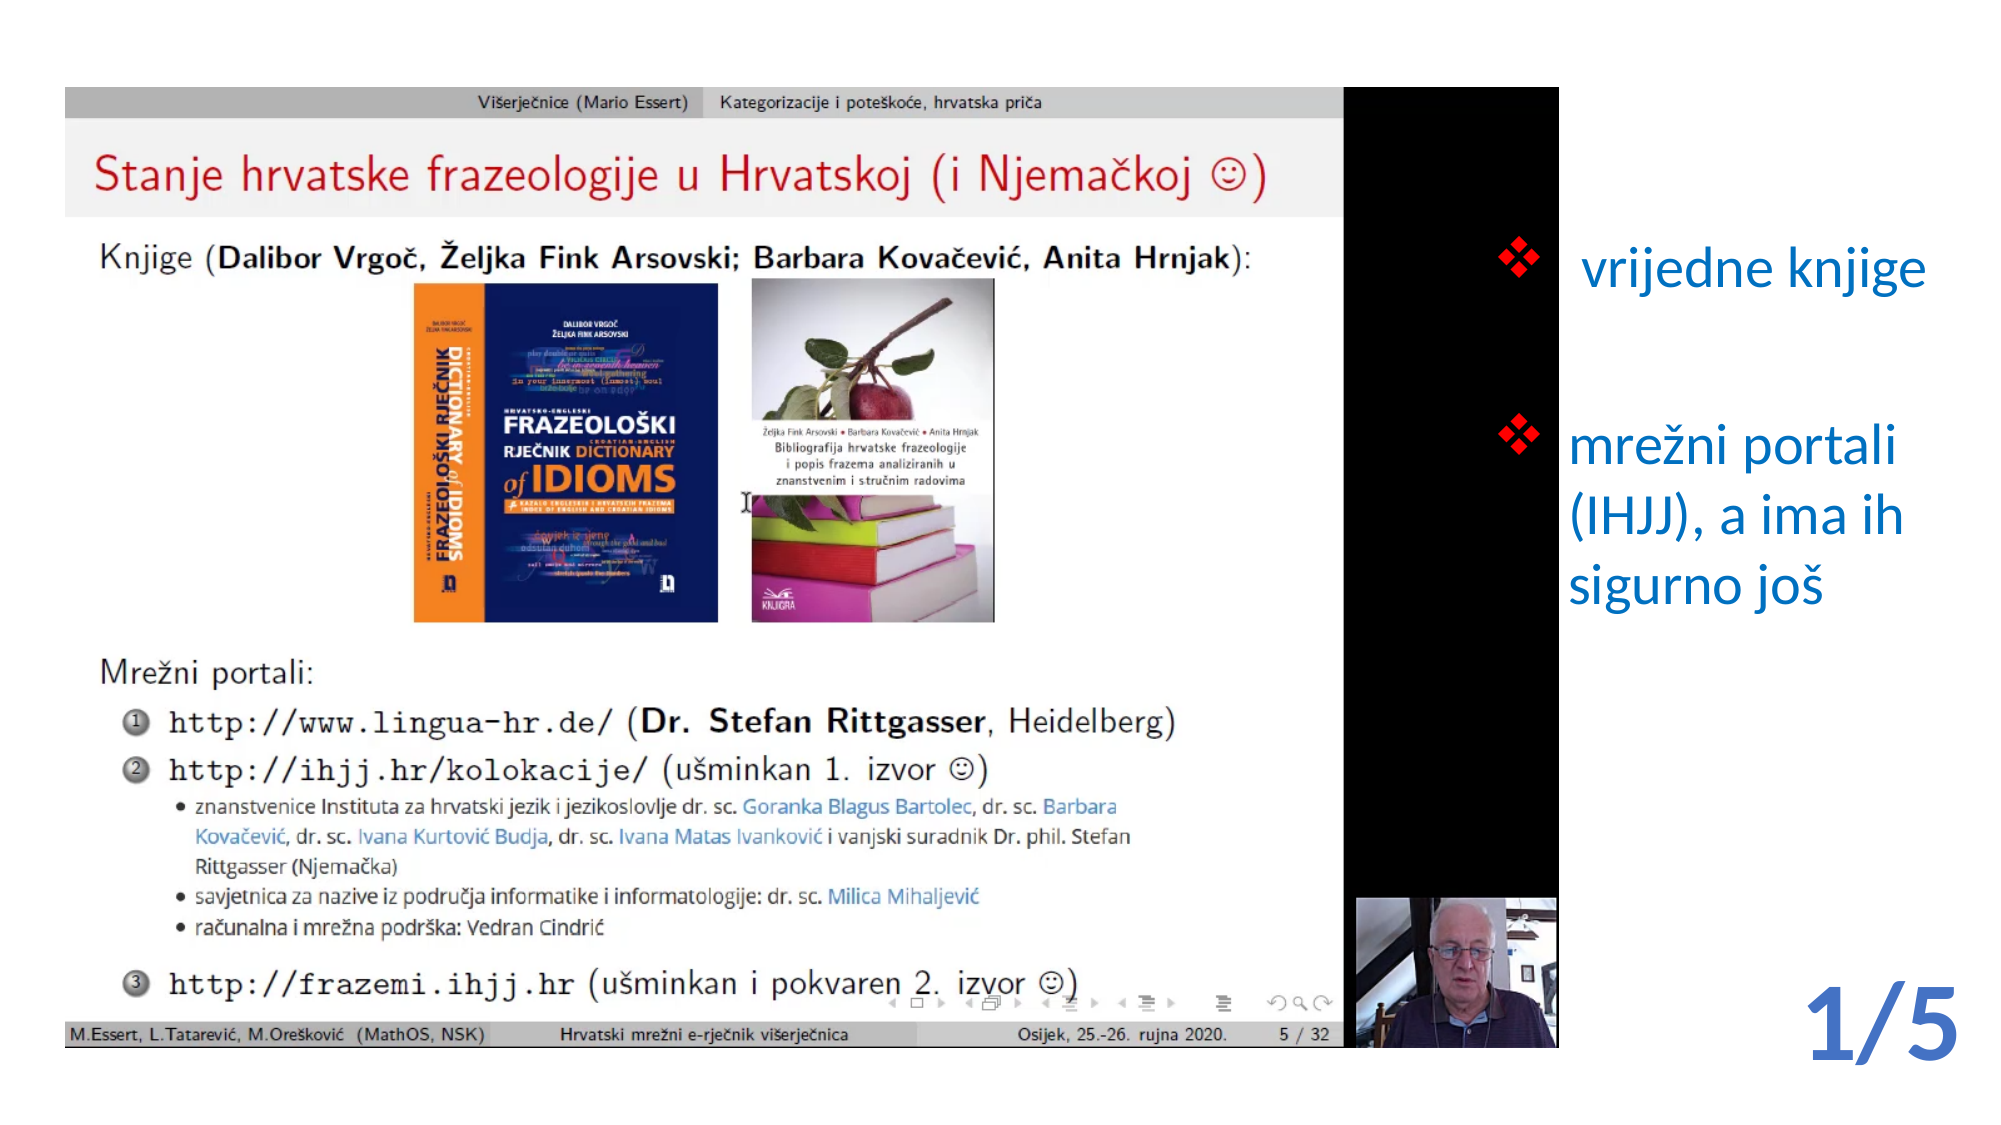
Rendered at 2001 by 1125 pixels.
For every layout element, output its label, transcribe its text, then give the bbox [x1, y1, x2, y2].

picture [64, 87, 1559, 1048]
text_box 1/5 [1784, 940, 1978, 1091]
text_box mrežni portali (IHJJ), a ima ih sigurno još [1559, 354, 2000, 714]
text_box vrijedne knjige [1559, 131, 2000, 352]
